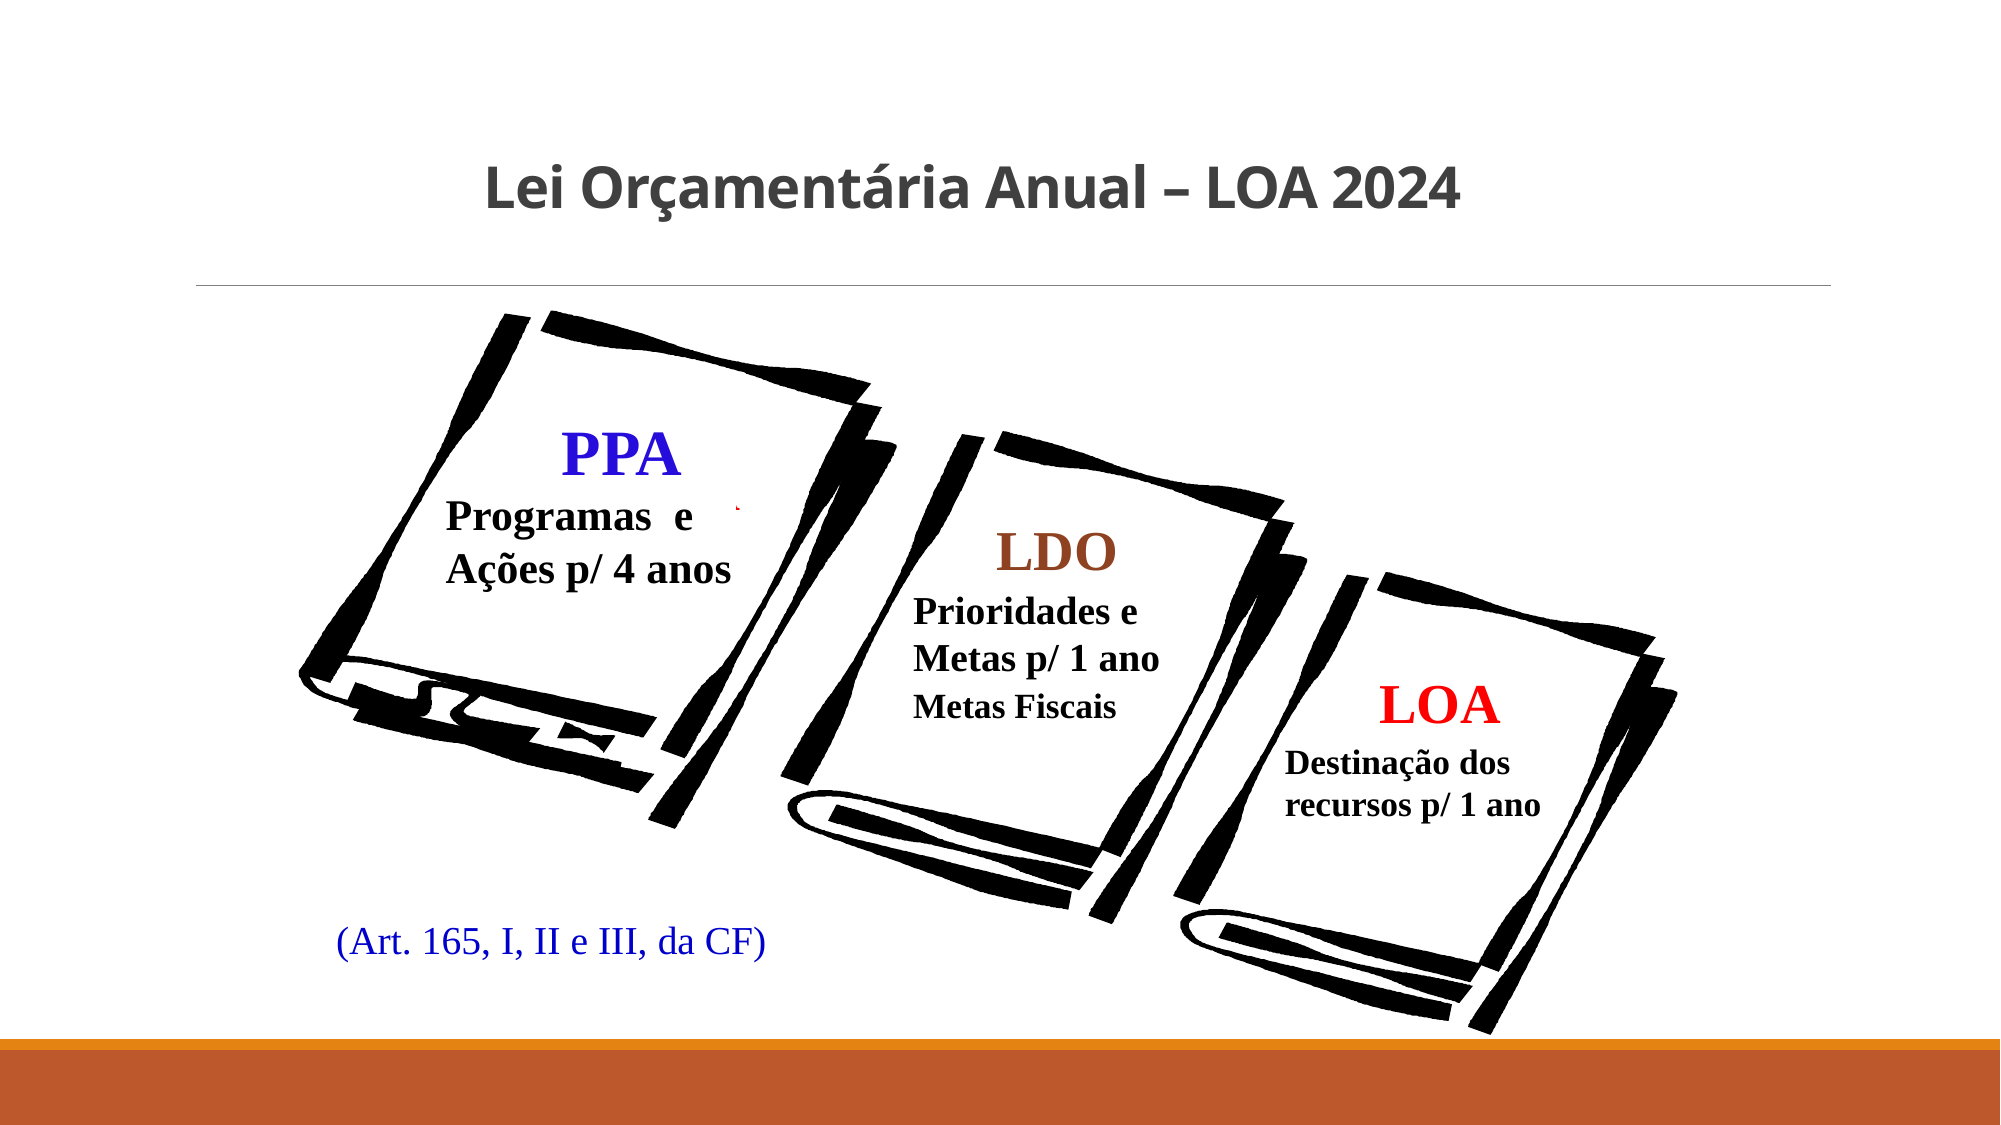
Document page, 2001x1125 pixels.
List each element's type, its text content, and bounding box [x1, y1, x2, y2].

title Lei Orçamentária Anual – LOA 2024 [267, 93, 1678, 229]
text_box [298, 194, 1706, 1061]
